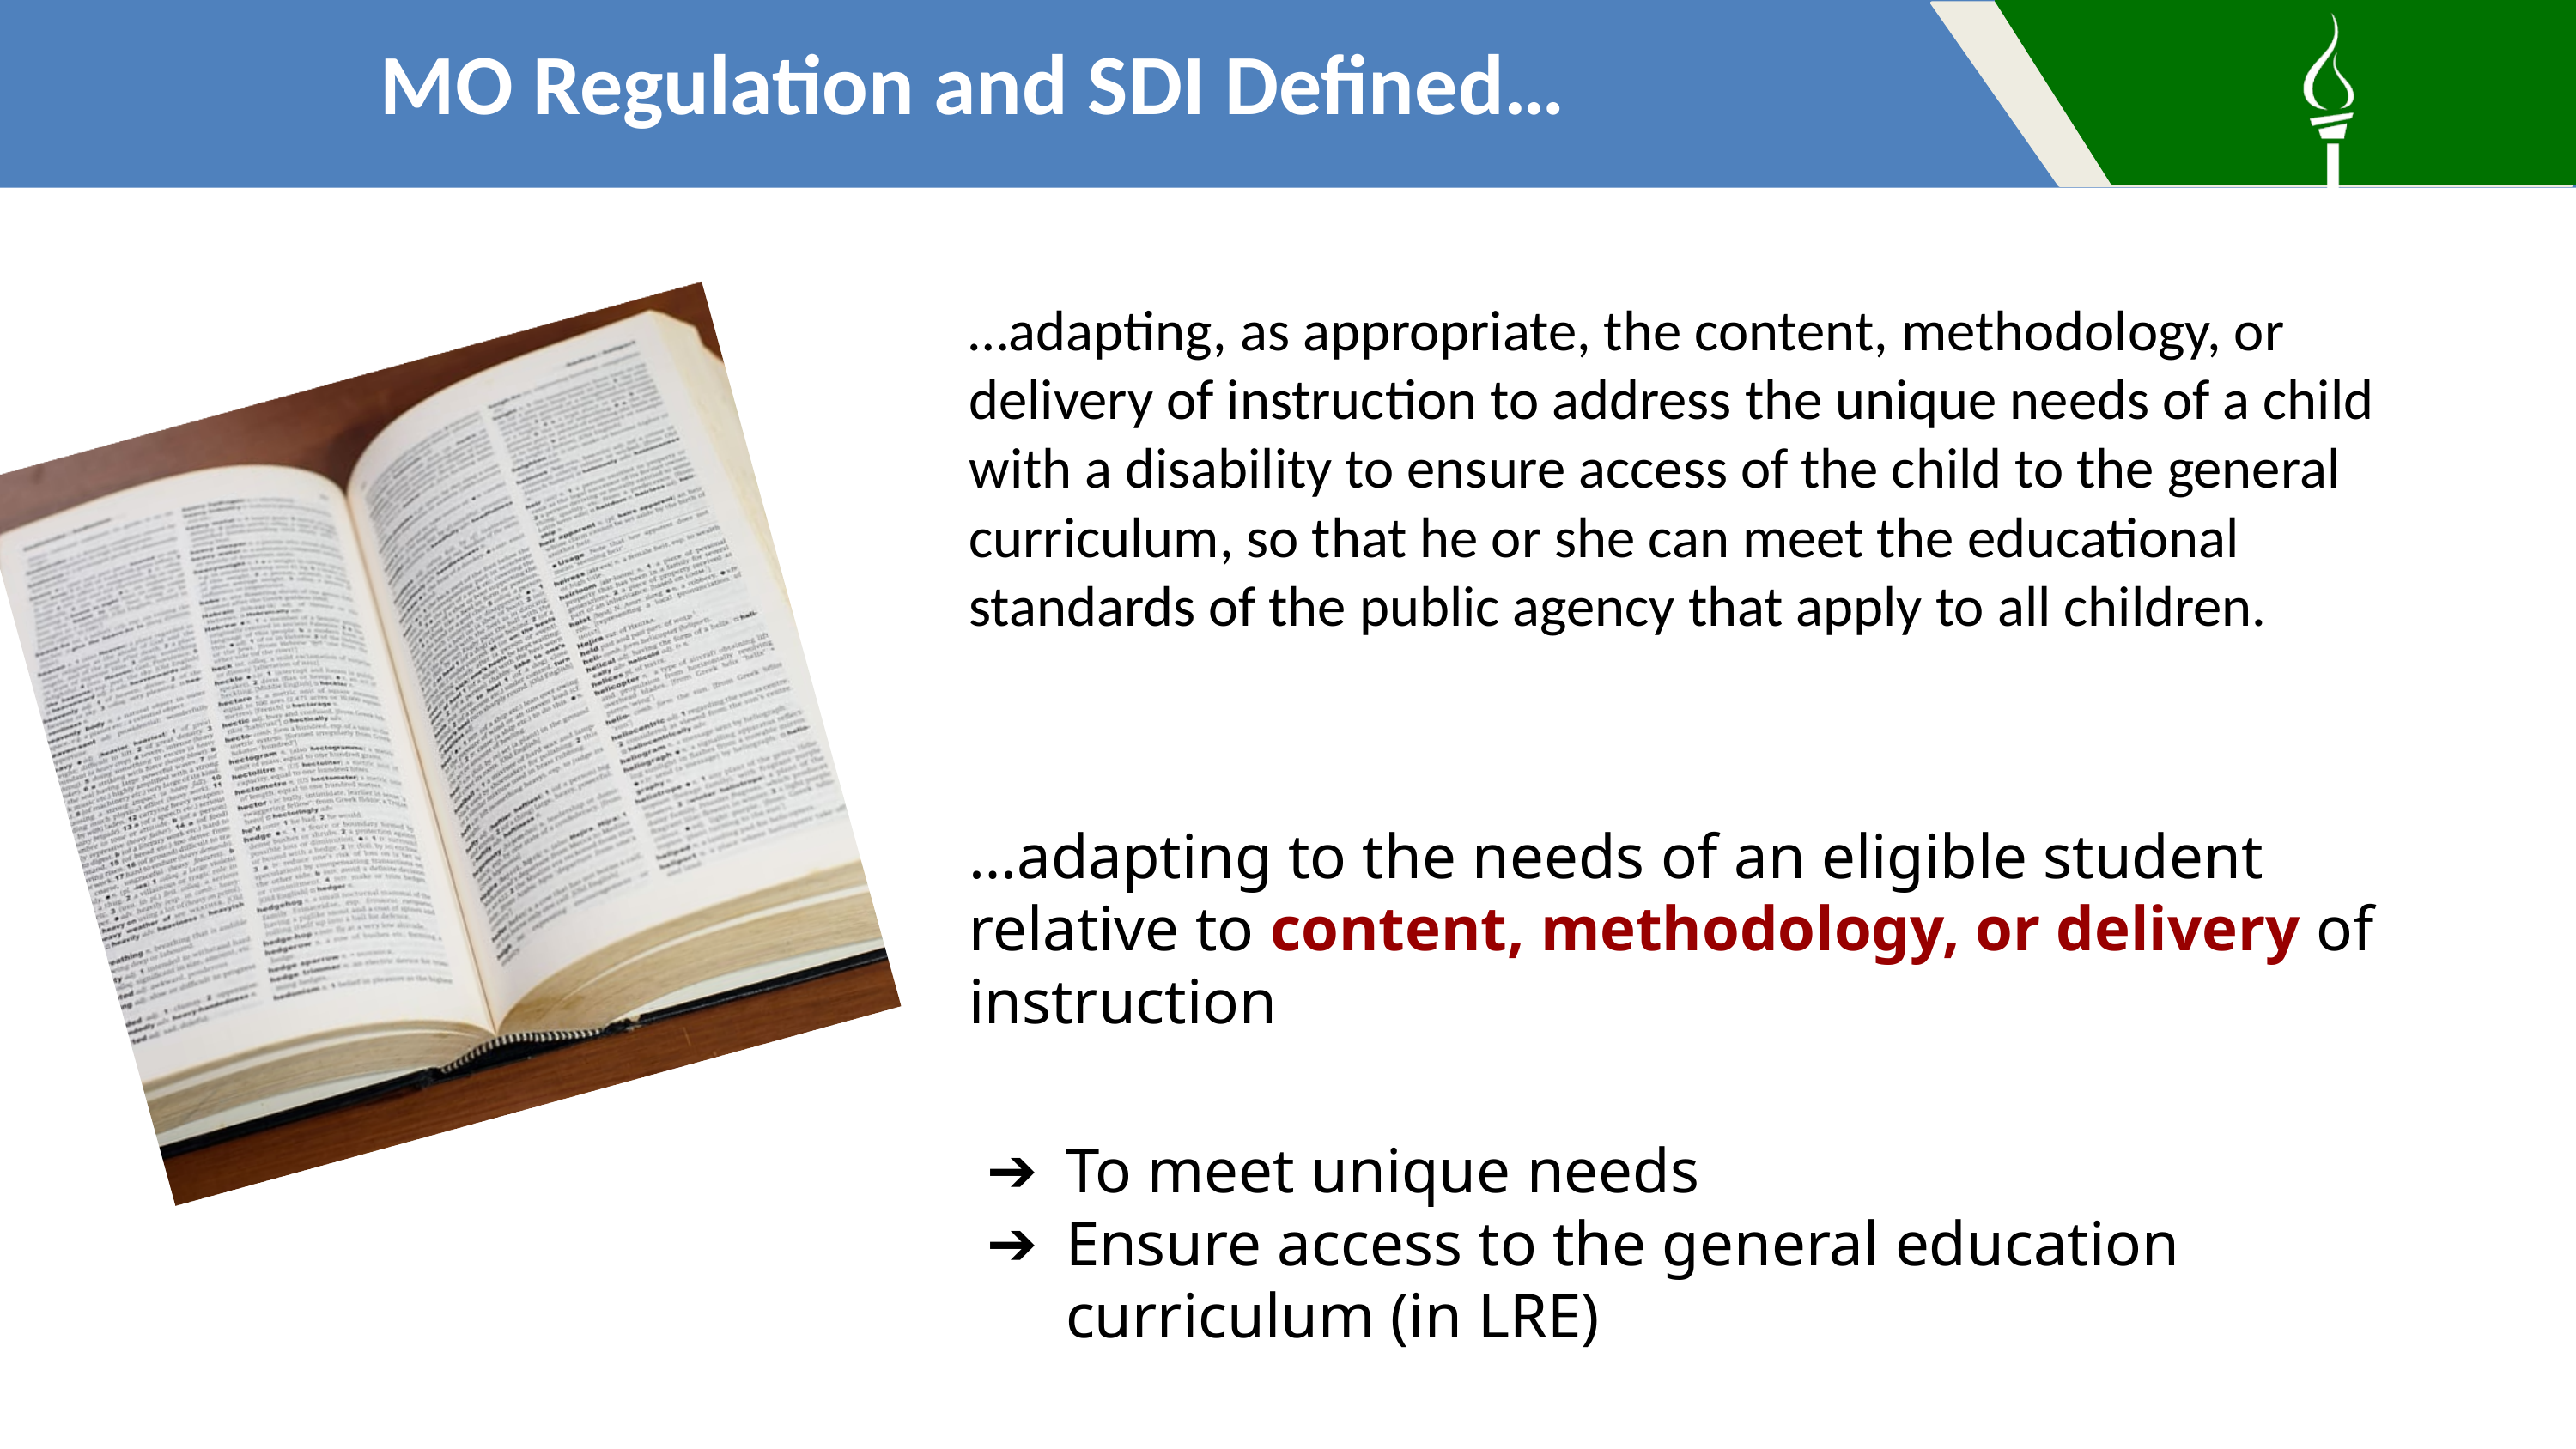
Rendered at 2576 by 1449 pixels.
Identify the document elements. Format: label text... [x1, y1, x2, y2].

picture [0, 282, 902, 1206]
picture [2297, 5, 2361, 188]
list …adapting, as appropriate, the content, methodology, or delivery of instruction to address the unique needs of a child with a disability to ensure access of the child to the general curriculum, so that he or she can meet the educational standards of the public agency that apply to all children. …adapting to the needs of an eligible student relative to content, methodology, or delivery of instruction To meet unique needs Ensure access to the general education curriculum (in LRE) [943, 281, 2445, 1367]
list MO Regulation and SDI Defined… [38, 15, 1876, 147]
